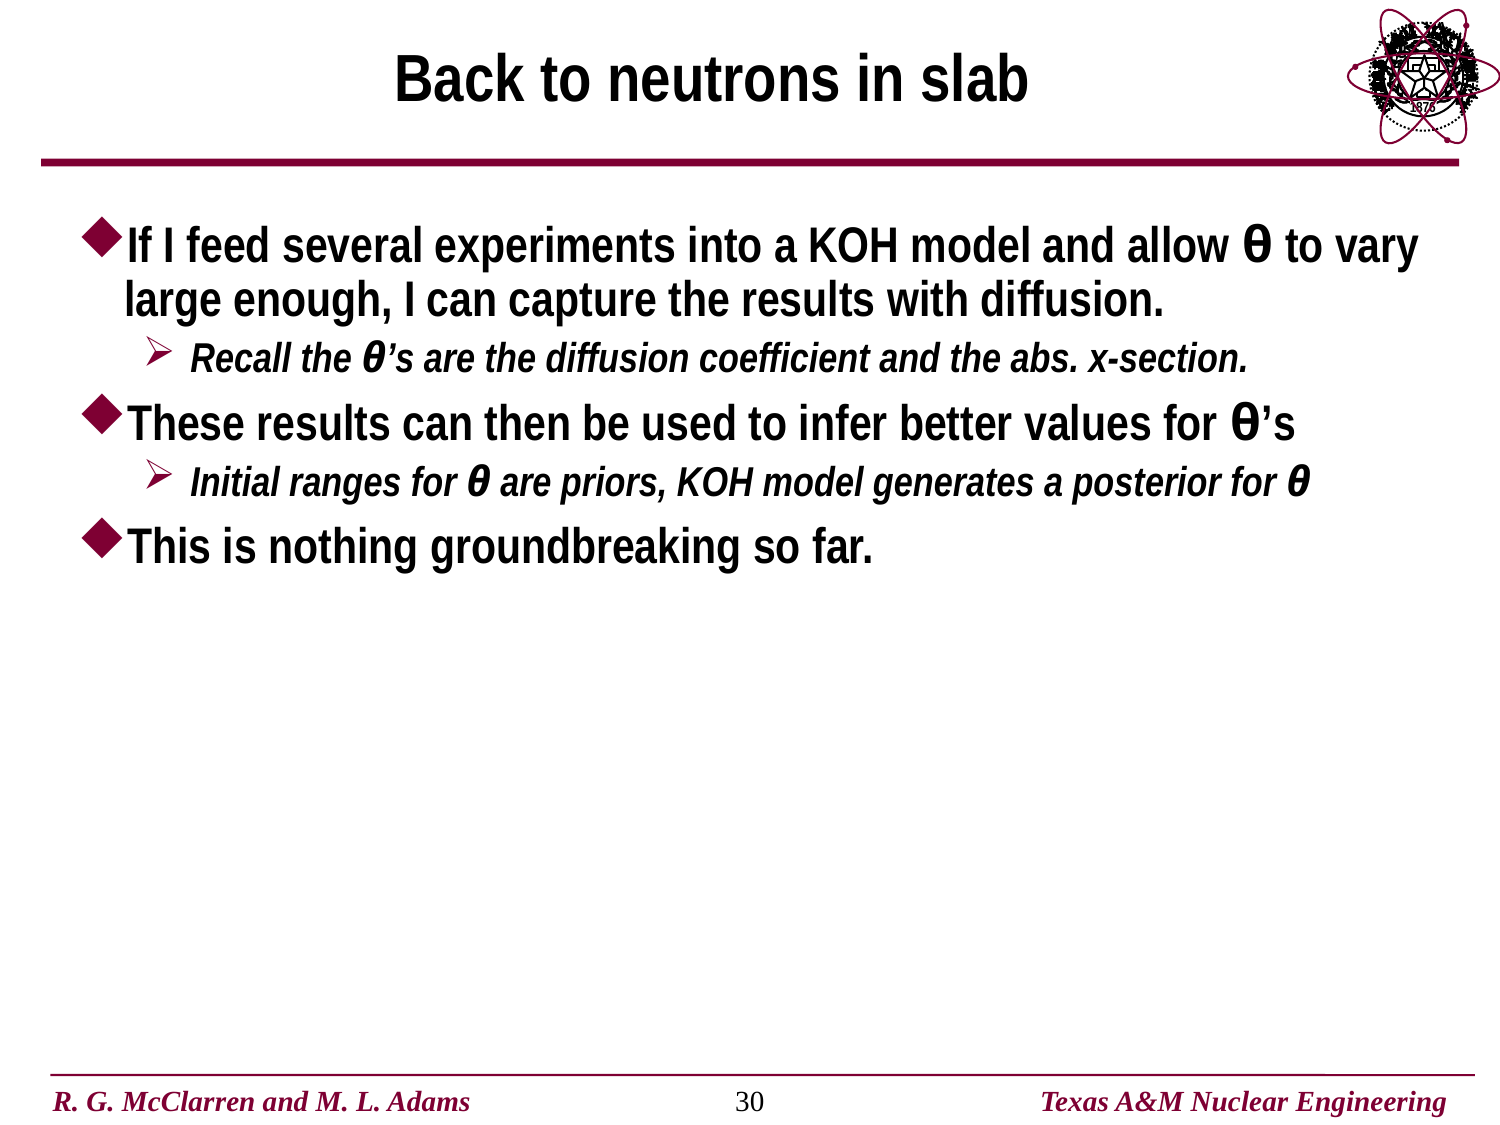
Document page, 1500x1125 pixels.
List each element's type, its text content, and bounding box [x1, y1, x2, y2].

footer 30 [512, 1074, 988, 1125]
title Back to neutrons in slab [62, 0, 1363, 151]
list If I feed several experiments into a KOH model and allow θ to vary large enough, I can capture the results with diffusion. Recall the θ’s are the diffusion coefficient and the abs. x-section. These results can then be used to infer better values for θ’s Initial ranges for θ are priors, KOH model generates a posterior for θ This is nothing groundbreaking so far. [62, 212, 1438, 1038]
